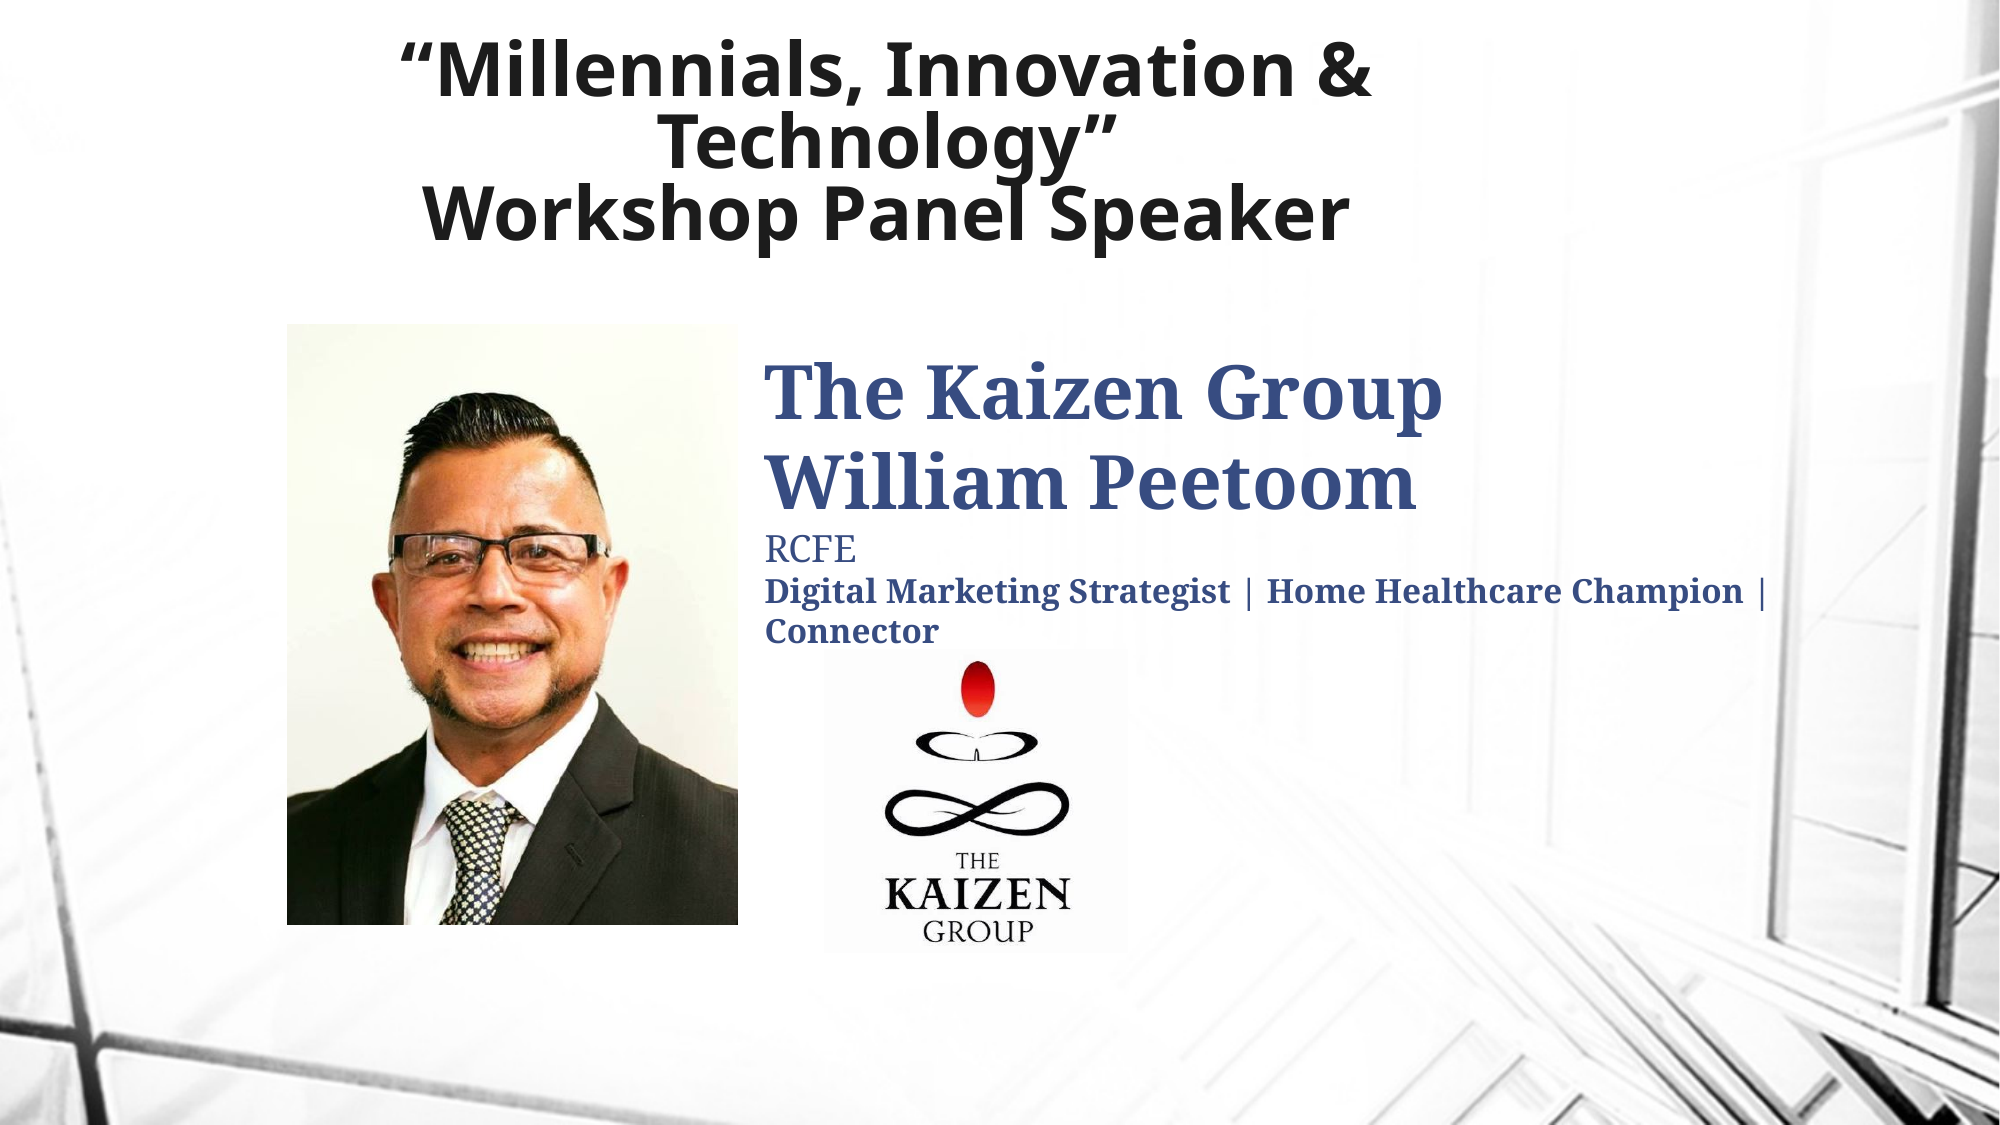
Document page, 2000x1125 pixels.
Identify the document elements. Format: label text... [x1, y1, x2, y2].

picture [0, 0, 2000, 1125]
text_box The Kaizen Group William Peetoom RCFE Digital Marketing Strategist | Home Healthcare Champion | Connector [749, 337, 1925, 747]
title “Millennials, Innovation & Technology” Workshop Panel Speaker [174, 87, 1600, 263]
